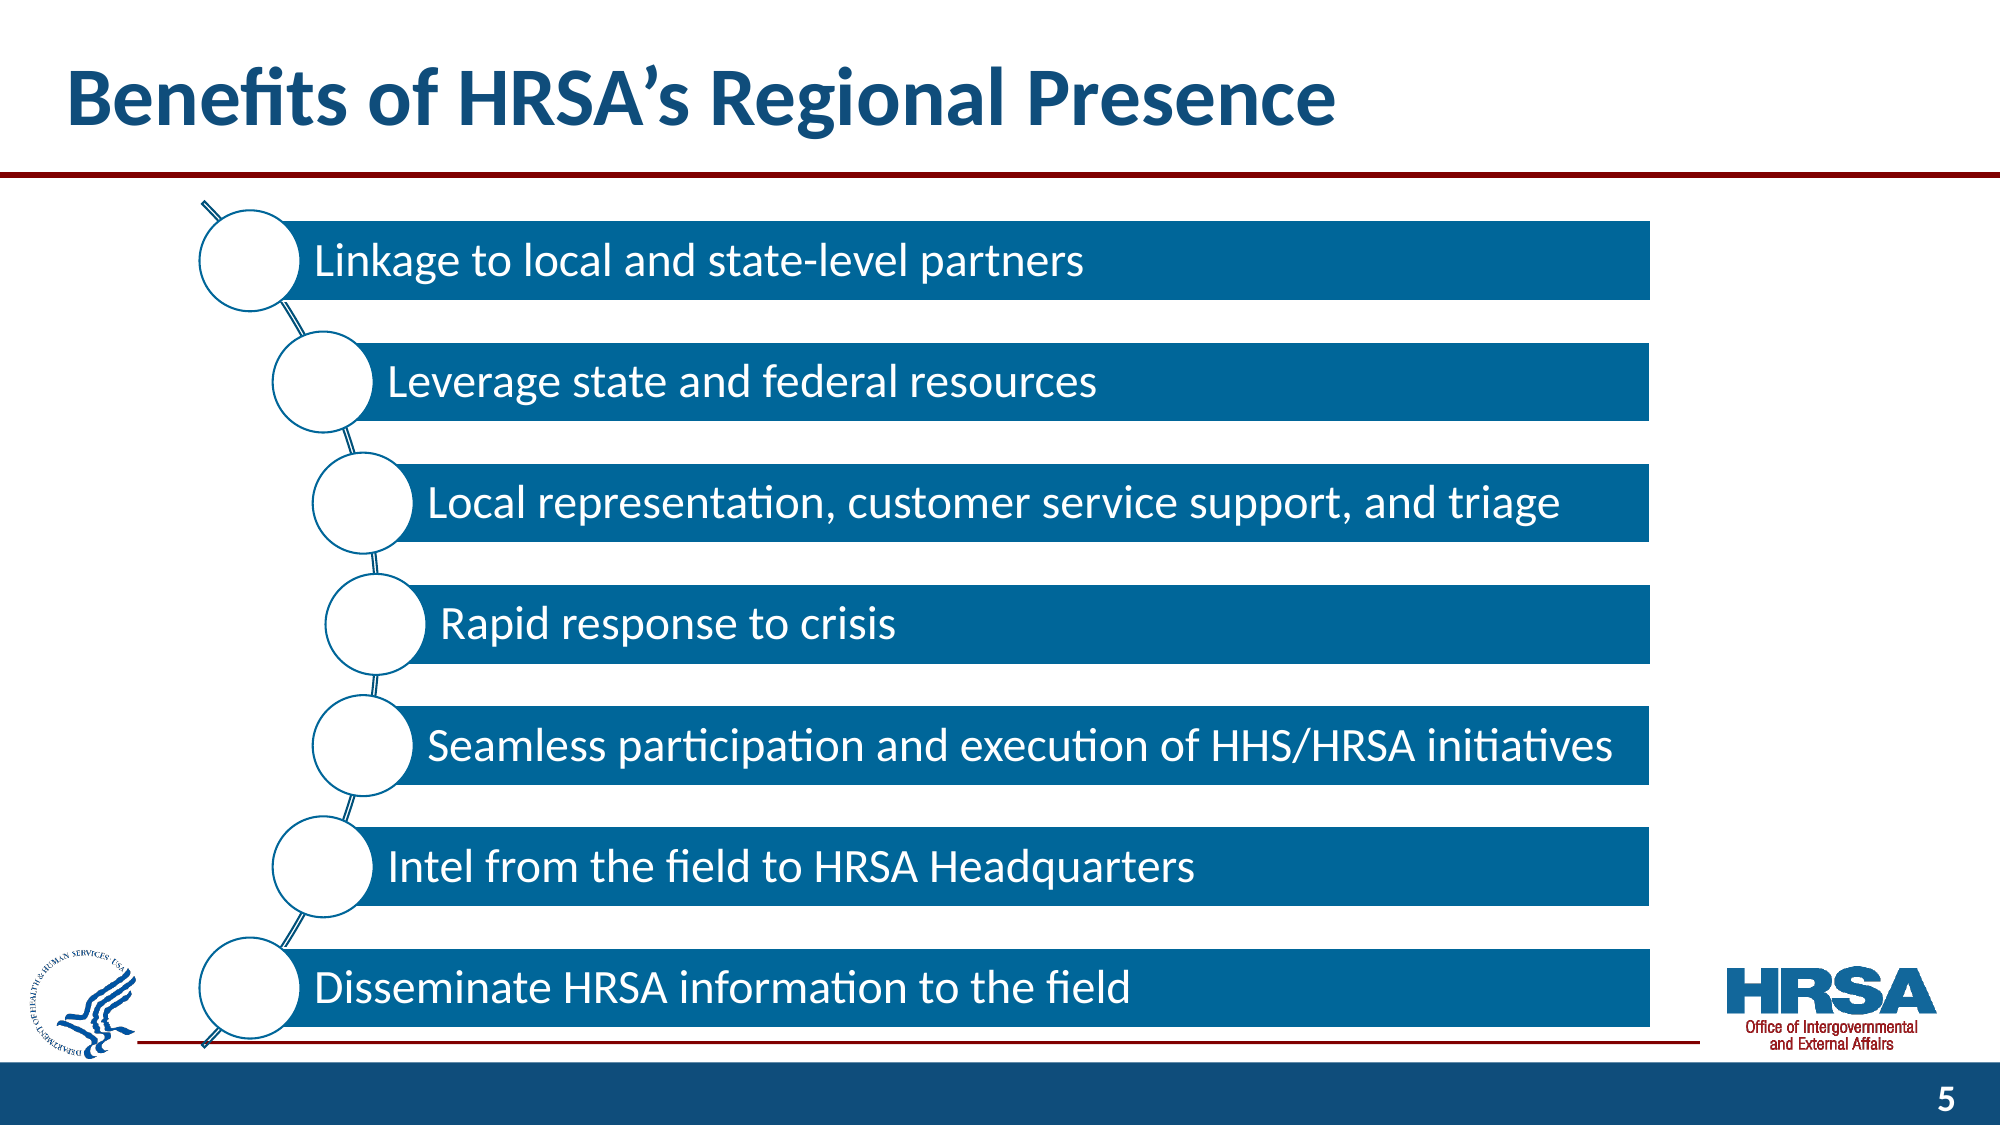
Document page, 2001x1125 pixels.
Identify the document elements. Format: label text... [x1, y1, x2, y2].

picture [24, 946, 141, 1062]
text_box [187, 179, 1663, 1069]
picture [1727, 966, 1937, 1050]
slide_number 5 [1521, 1064, 1971, 1125]
text_box Benefits of HRSA’s Regional Presence [50, 17, 1776, 180]
